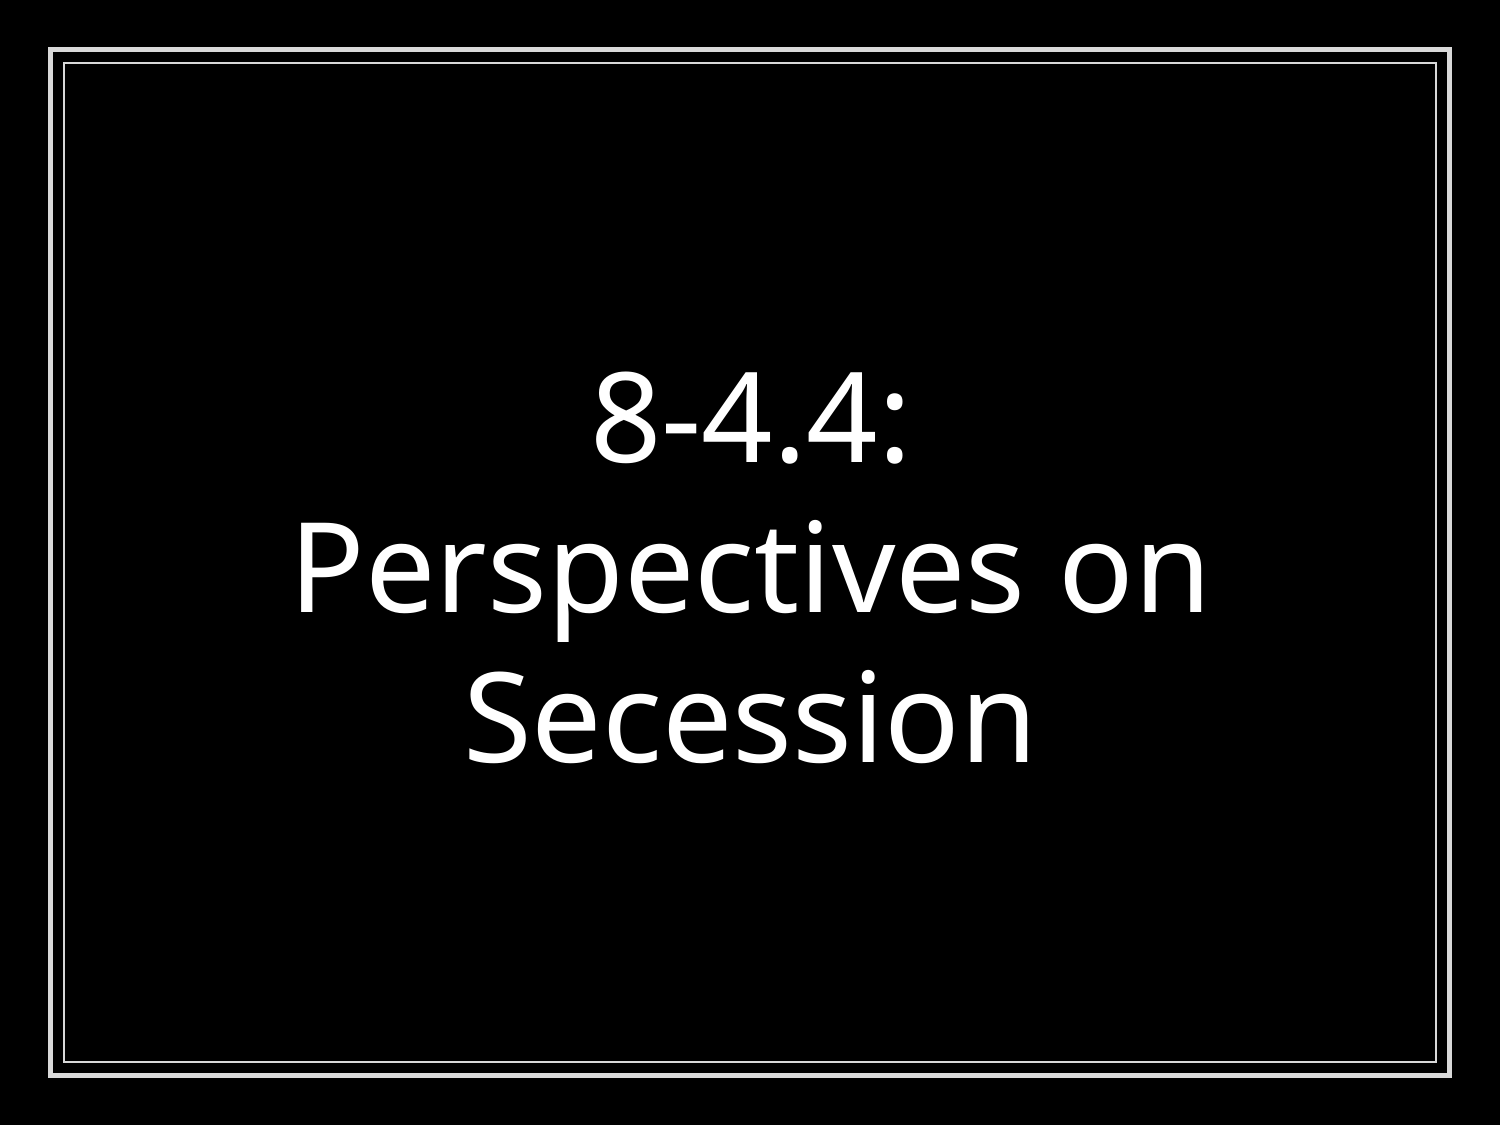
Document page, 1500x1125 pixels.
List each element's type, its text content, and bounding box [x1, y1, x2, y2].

title 8-4.4: Perspectives on Secession [119, 435, 1383, 690]
